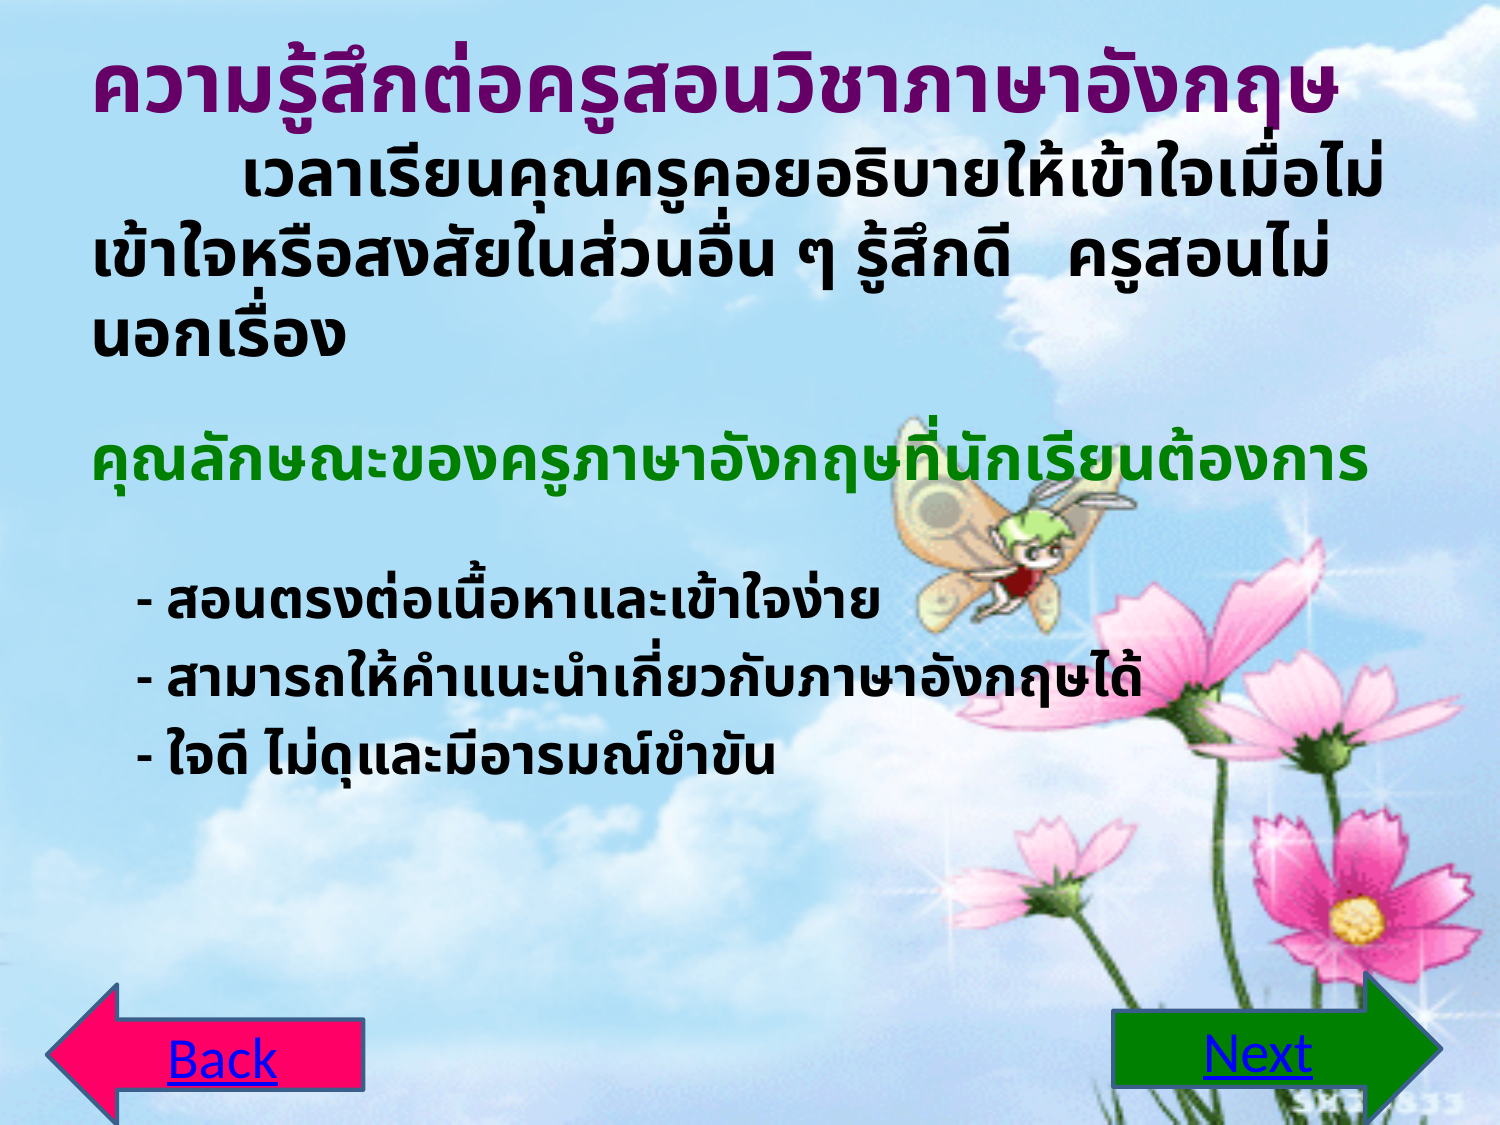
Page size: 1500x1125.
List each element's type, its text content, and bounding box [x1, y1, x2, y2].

title ความรู้สึกต่อครูสอนวิชาภาษาอังกฤษ เวลาเรียนคุณครูคอยอธิบายให้เข้าใจเมื่อไม่เข้าใจหรือสงสัยในส่วนอื่น ๆ รู้สึกดี ครูสอนไม่นอกเรื่อง [75, 45, 1425, 410]
text_box Next [1111, 970, 1444, 1125]
list คุณลักษณะของครูภาษาอังกฤษที่นักเรียนต้องการ - สอนตรงต่อเนื้อหาและเข้าใจง่าย - สามารถให้คำแนะนำเกี่ยวกับภาษาอังกฤษได้ - ใจดี ไม่ดุและมีอารมณ์ขำขัน [75, 410, 1425, 903]
text_box Back [44, 982, 366, 1125]
picture [0, 0, 1500, 1125]
